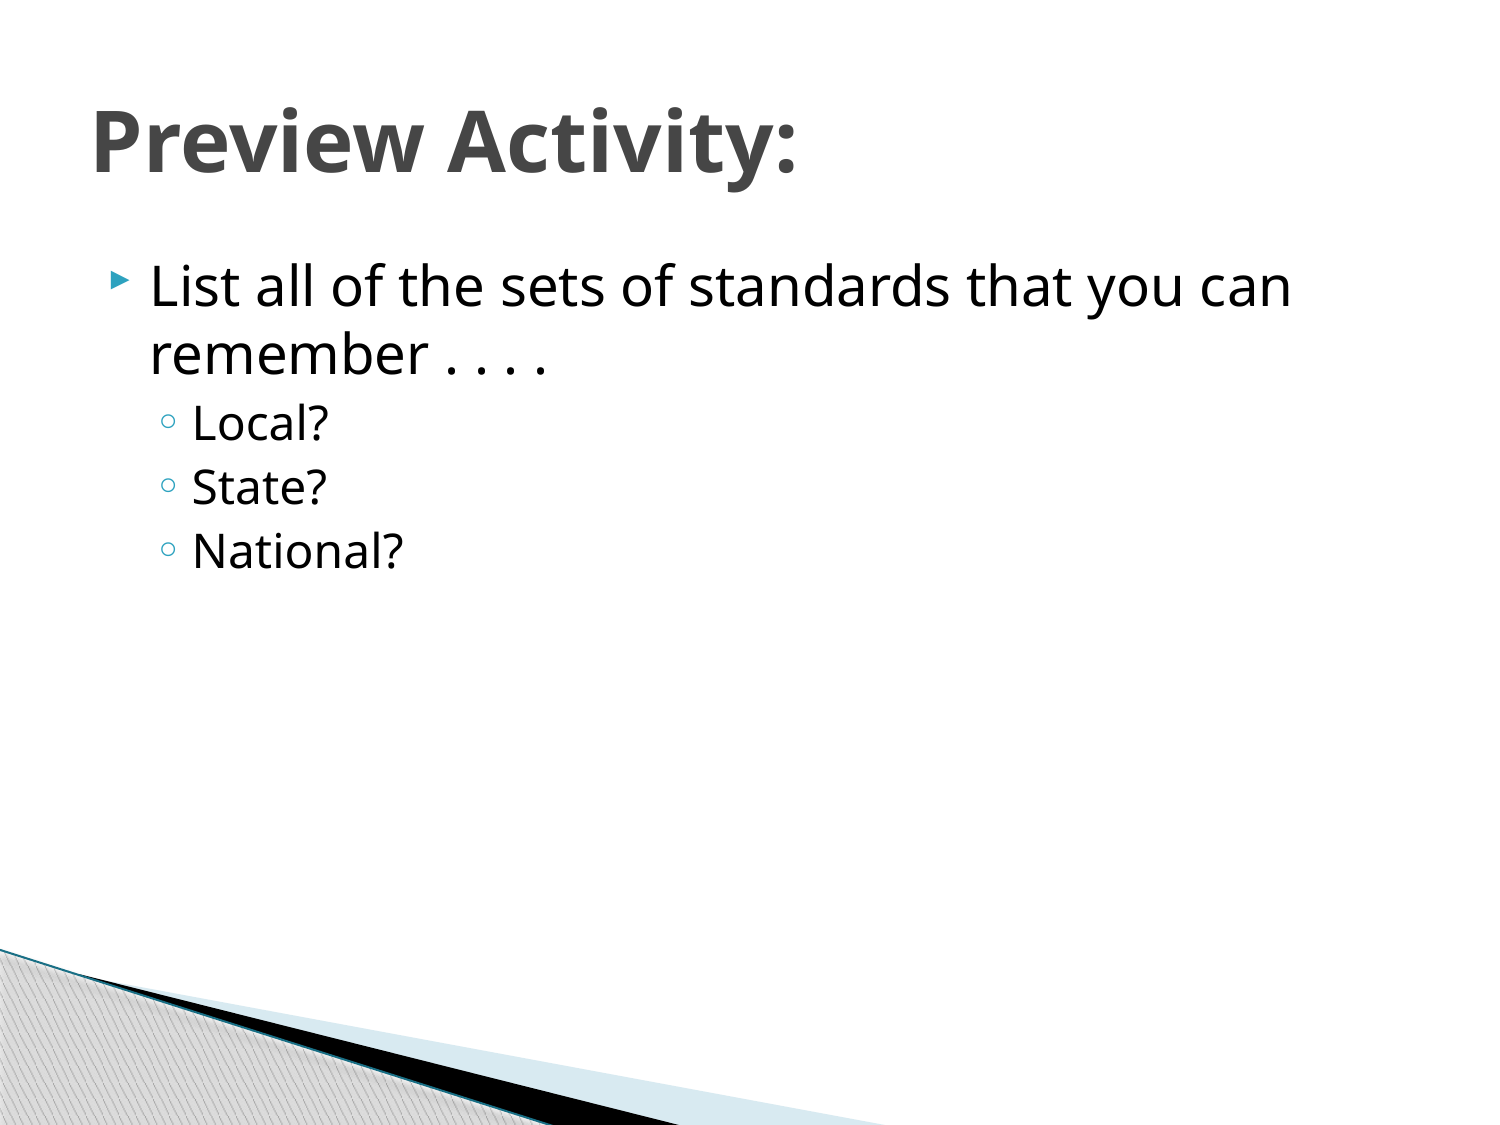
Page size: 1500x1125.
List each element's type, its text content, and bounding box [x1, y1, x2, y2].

title Preview Activity: [75, 45, 1425, 233]
list List all of the sets of standards that you can remember . . . . Local? State? National? [75, 243, 1425, 986]
